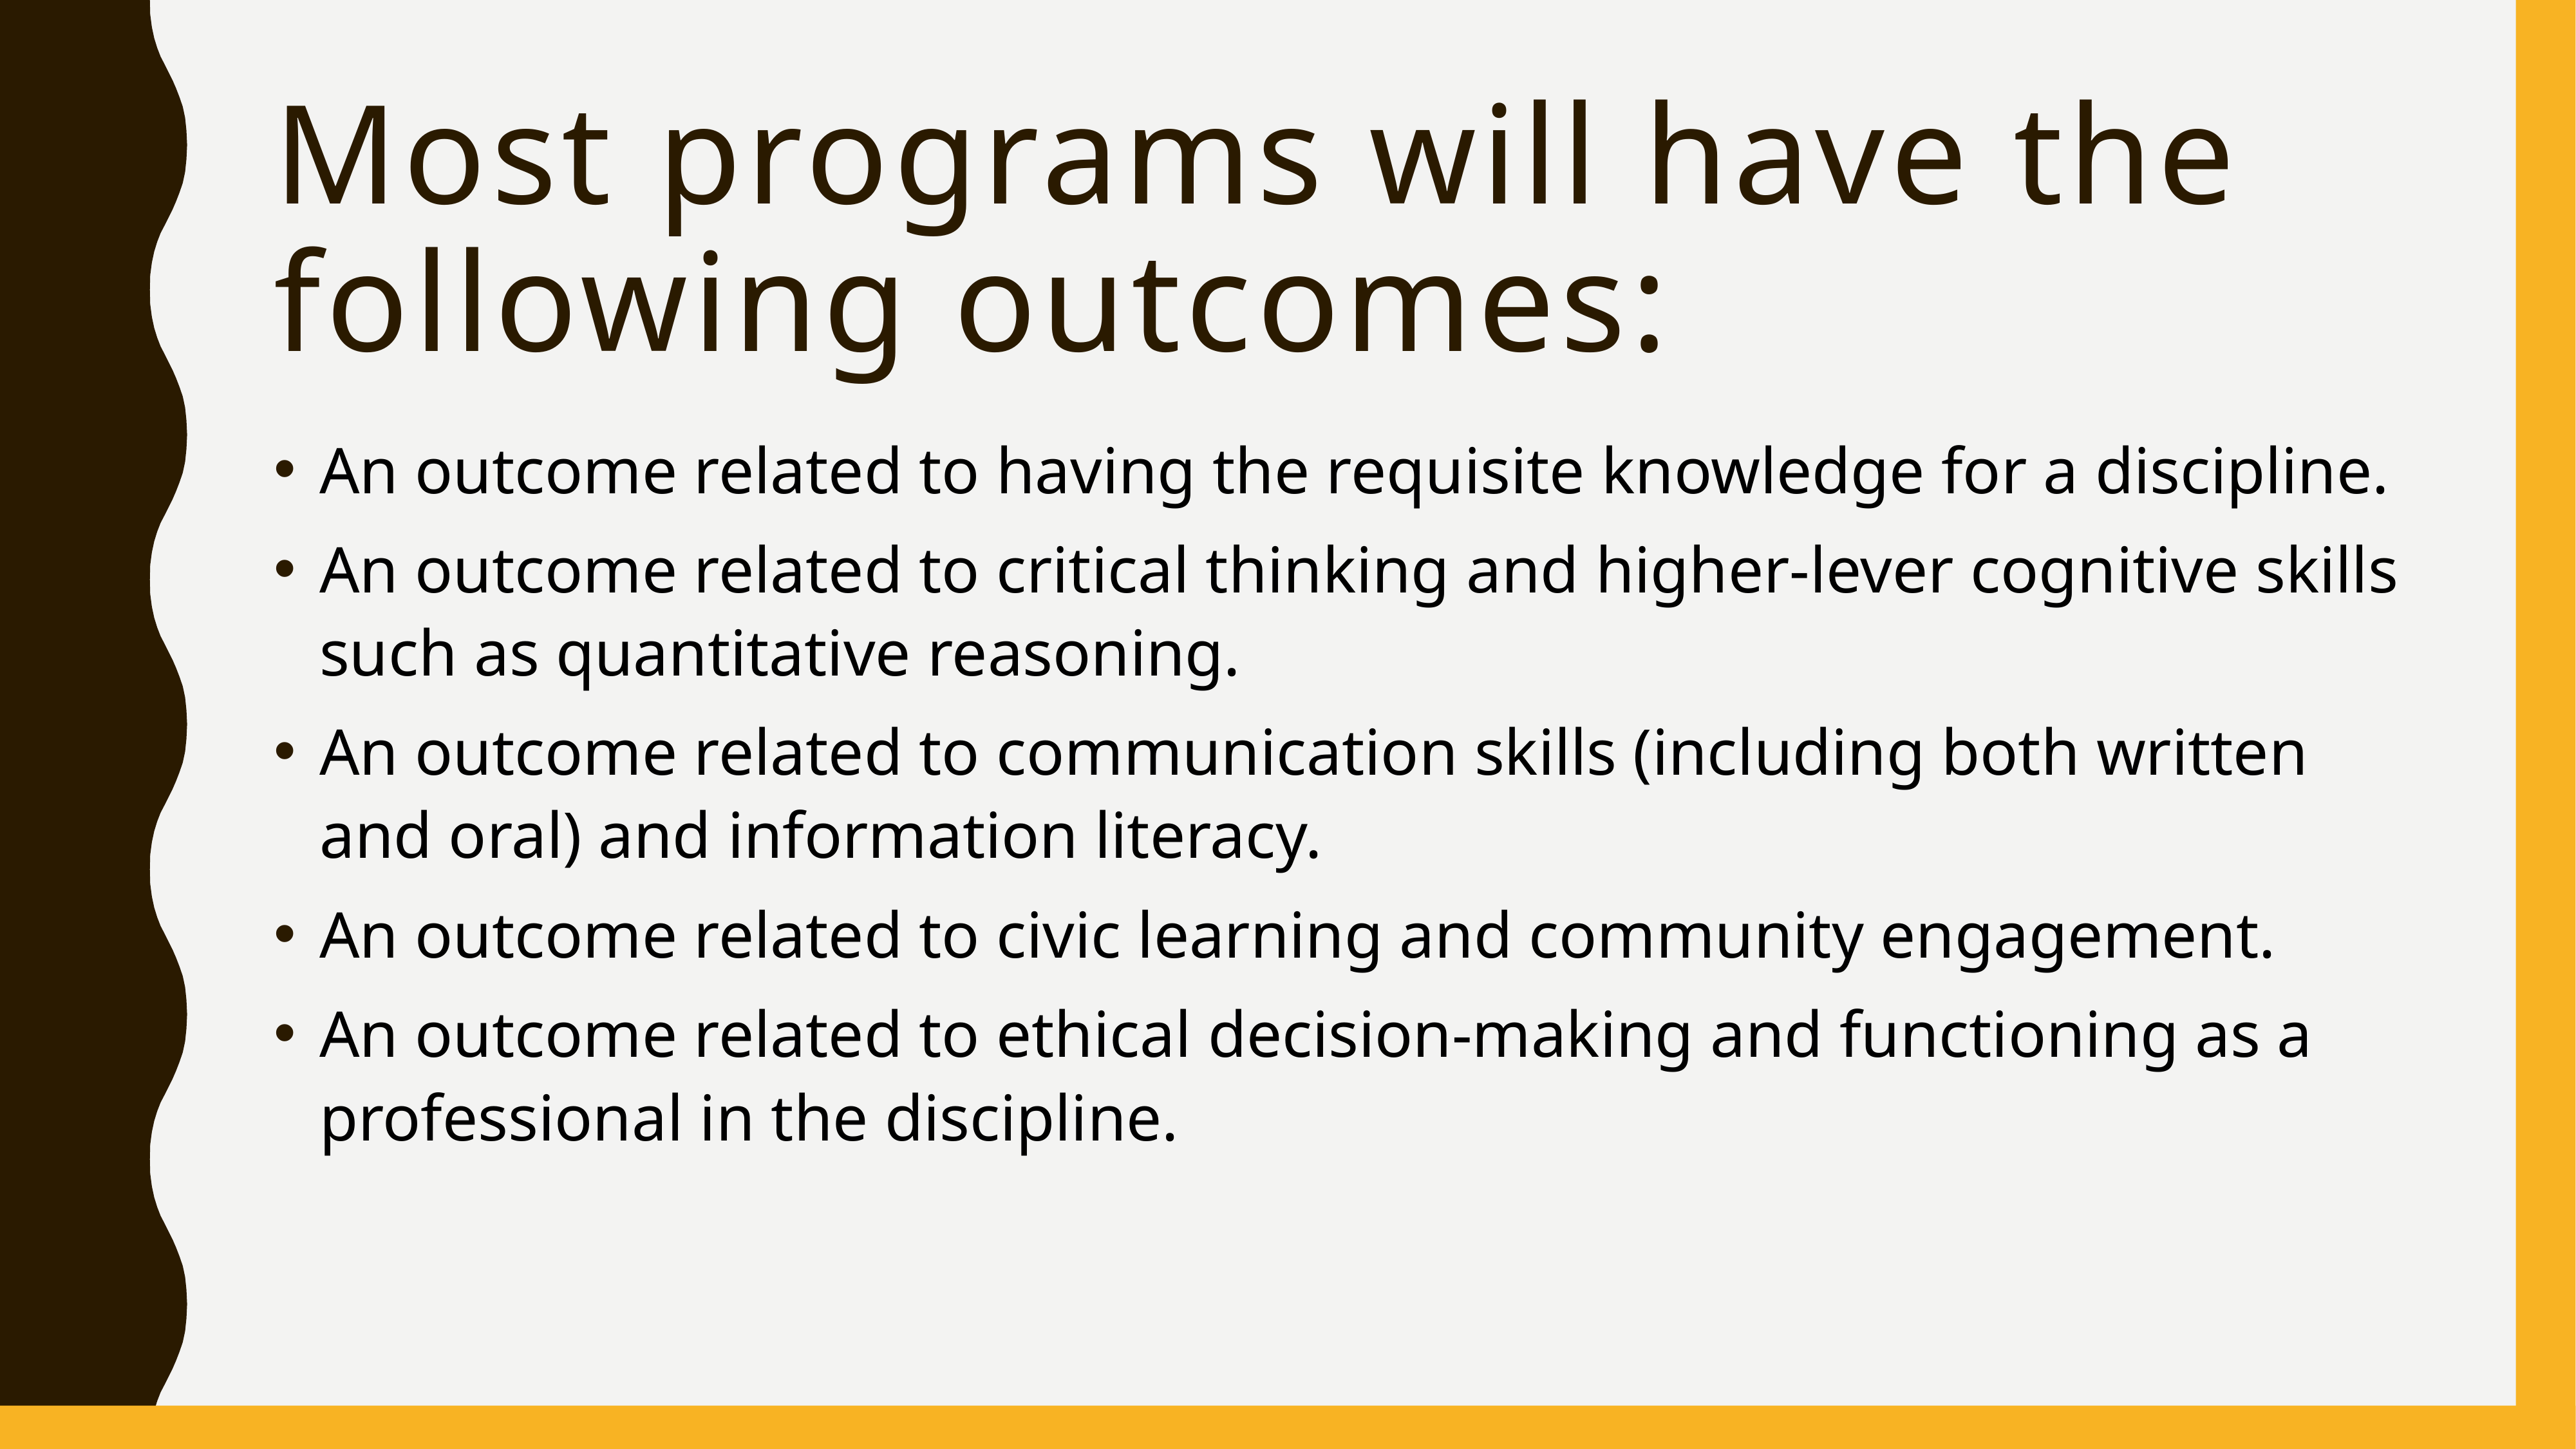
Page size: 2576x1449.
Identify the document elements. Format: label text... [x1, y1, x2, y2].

title Most programs will have the following outcomes: [264, 80, 2415, 396]
list An outcome related to having the requisite knowledge for a discipline. An outcome related to critical thinking and higher‐lever cognitive skills such as quantitative reasoning. An outcome related to communication skills (including both written and oral) and information literacy. An outcome related to civic learning and community engagement. An outcome related to ethical decision-making and functioning as a professional in the discipline. [264, 417, 2415, 1177]
